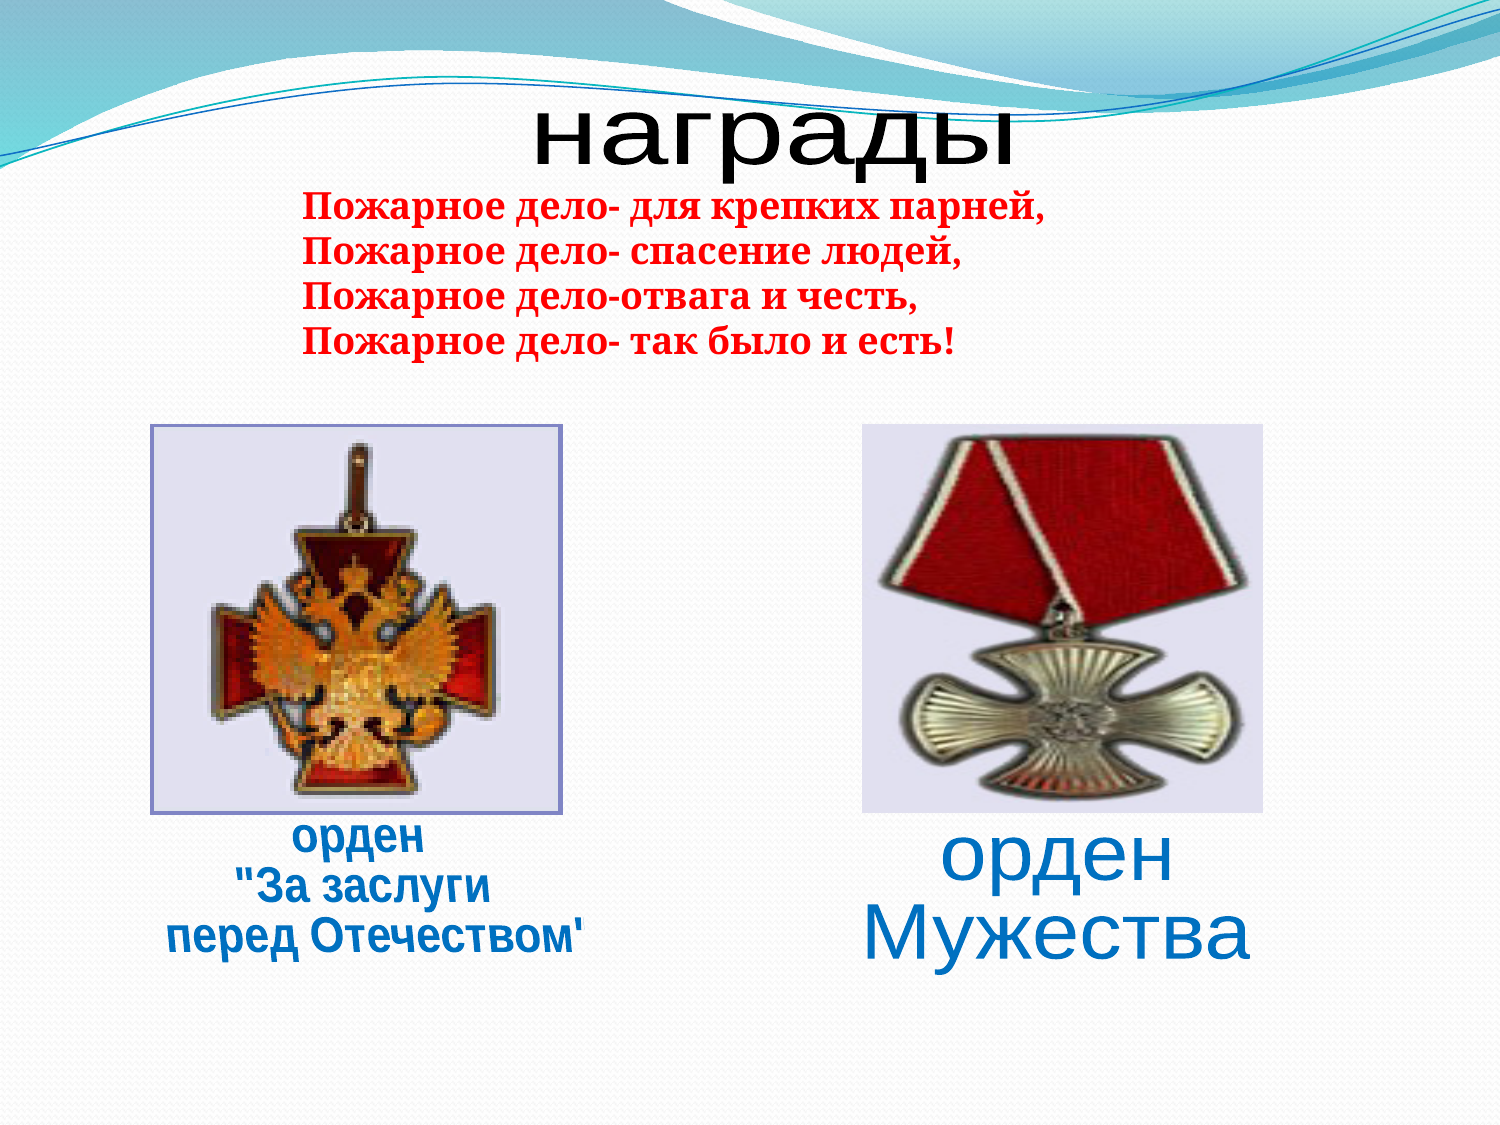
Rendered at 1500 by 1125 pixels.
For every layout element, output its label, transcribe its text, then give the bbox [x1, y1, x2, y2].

text_box Пожарное дело- для крепких парней, Пожарное дело- спасение людей, Пожарное дело-отвага и честь, Пожарное дело- так было и есть! [287, 174, 1299, 370]
picture [862, 424, 1263, 813]
picture [149, 424, 563, 816]
